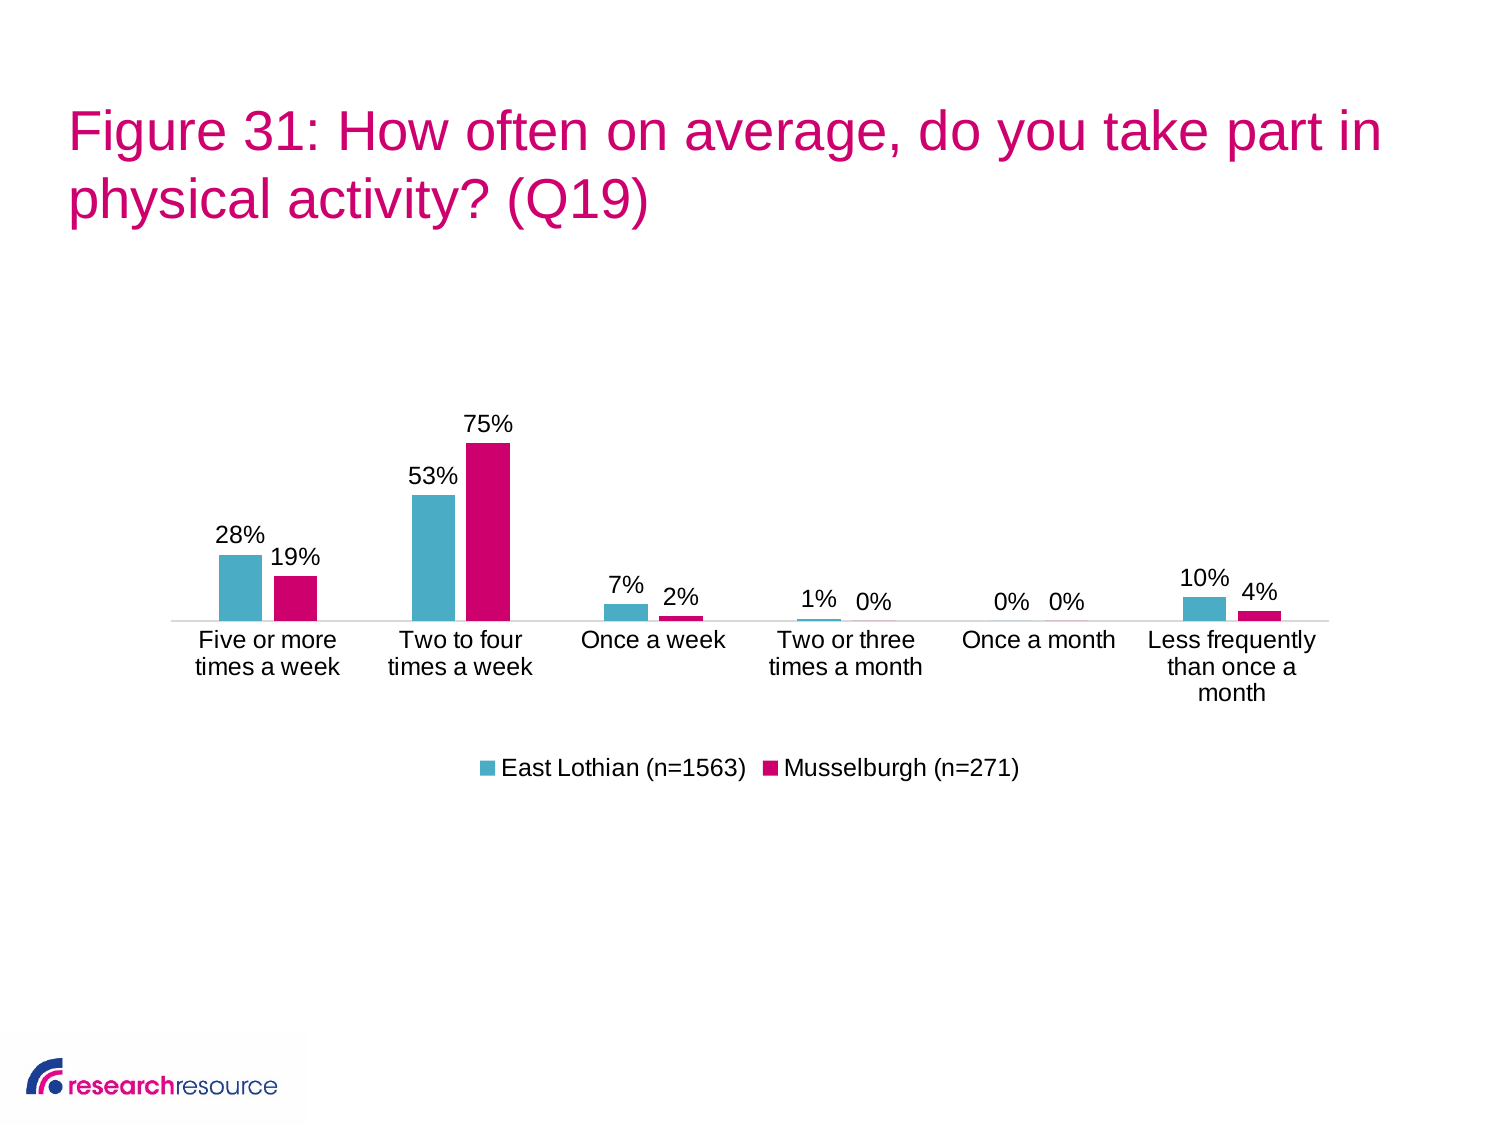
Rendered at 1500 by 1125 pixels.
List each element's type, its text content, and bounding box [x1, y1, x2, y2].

title Figure 31: How often on average, do you take part in physical activity? (Q19) [53, 45, 1500, 279]
chart [148, 337, 1352, 788]
picture [0, 1033, 307, 1125]
